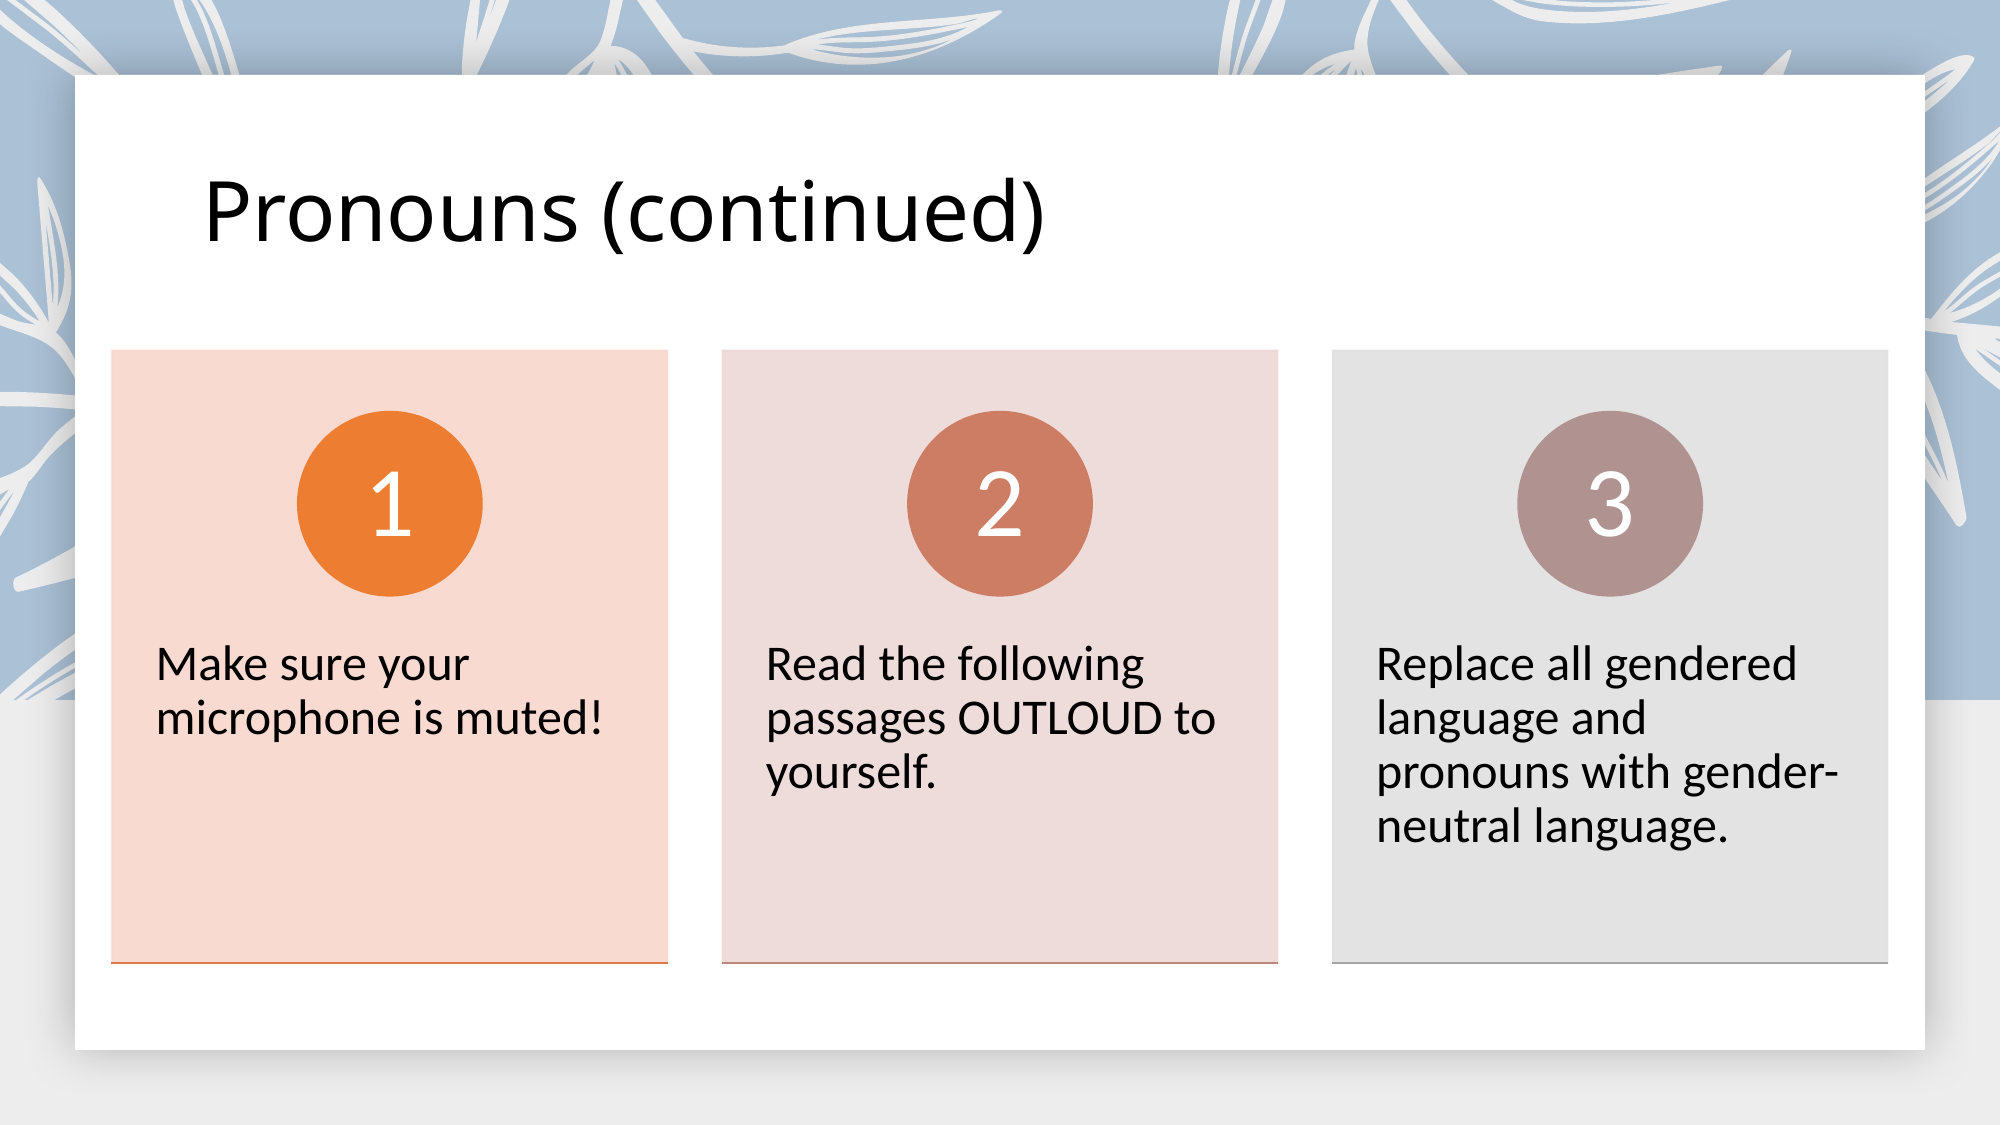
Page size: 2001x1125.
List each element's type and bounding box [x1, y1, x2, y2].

list [112, 350, 1888, 964]
text_box [0, 0, 2000, 700]
text_box [0, 700, 2000, 1125]
text_box [74, 700, 1926, 1051]
